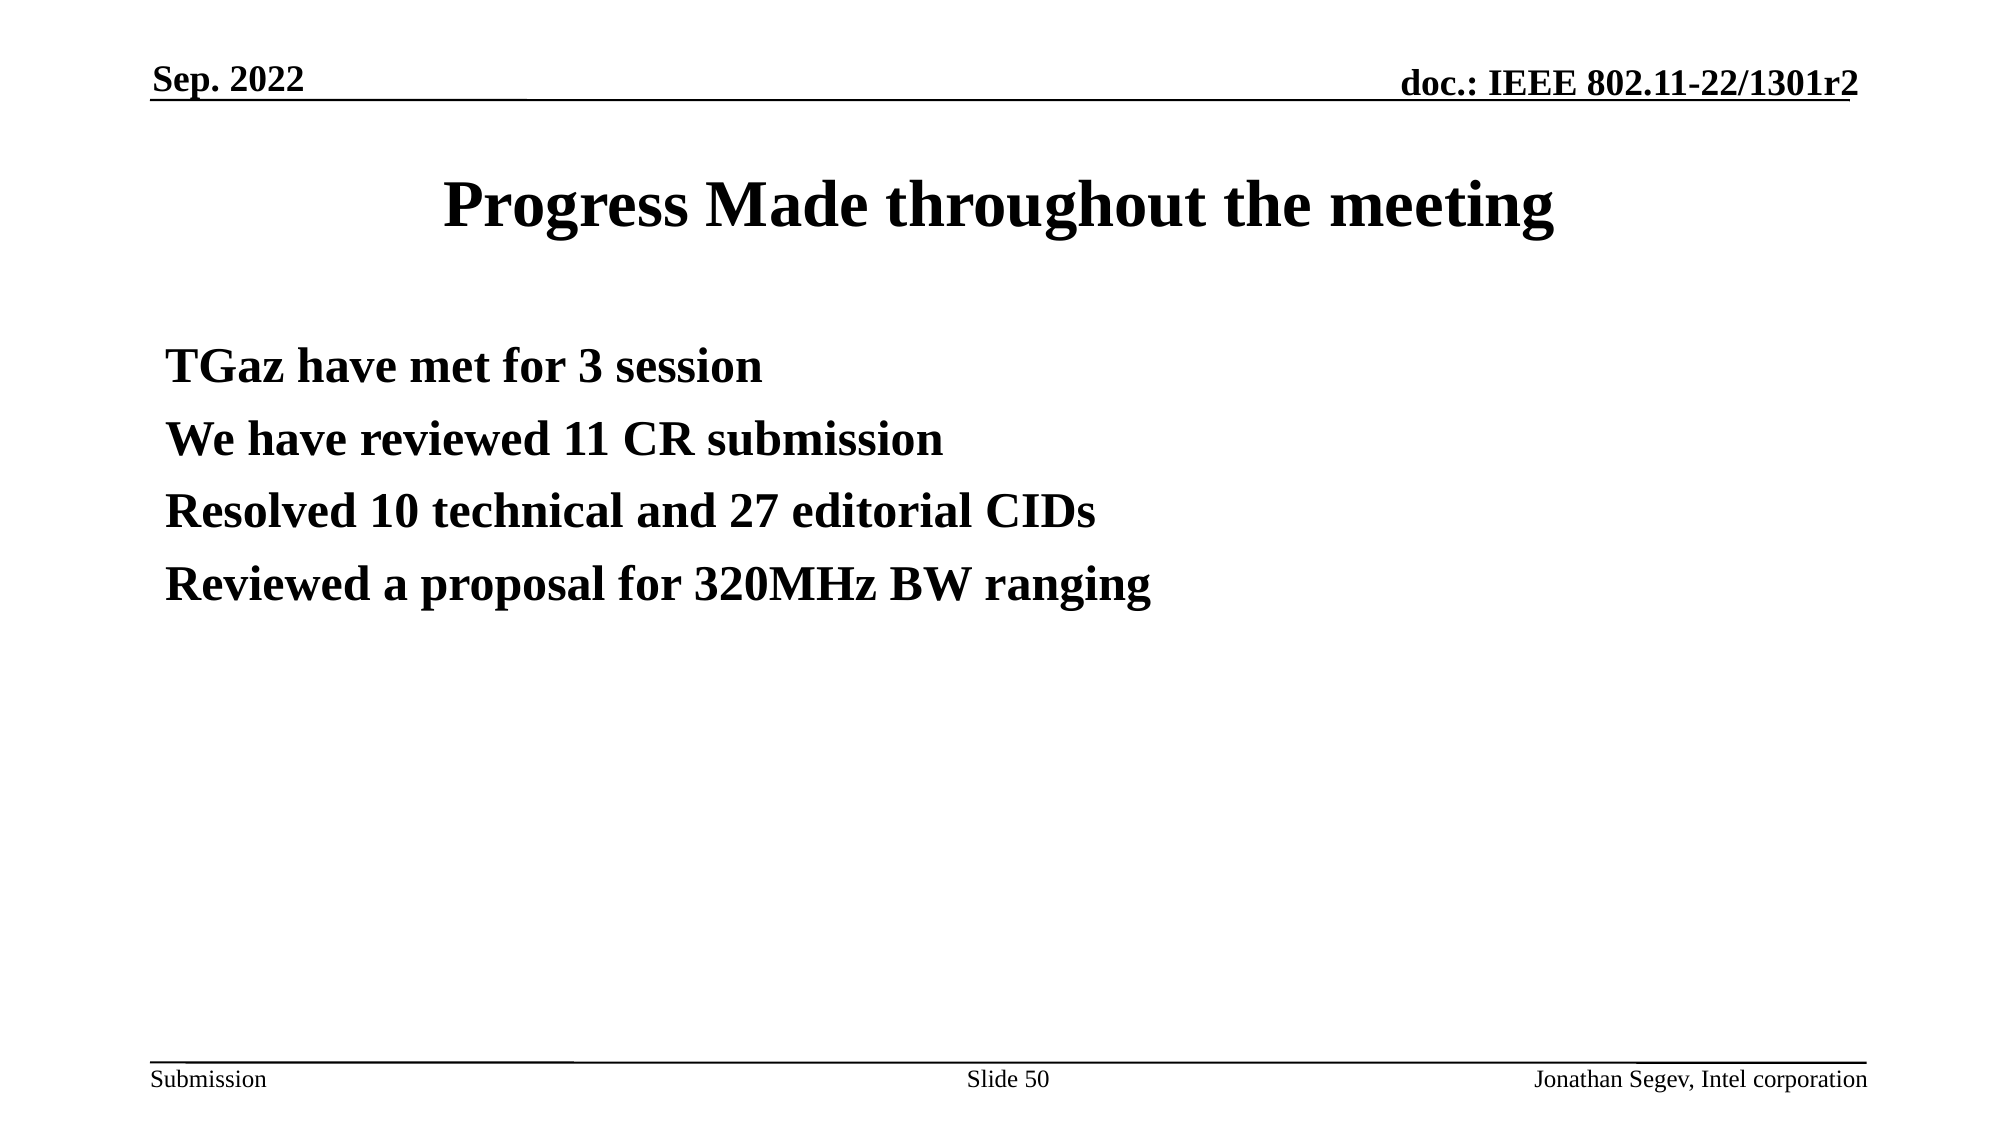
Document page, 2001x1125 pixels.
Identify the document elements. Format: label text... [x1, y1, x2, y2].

list TGaz have met for 3 session We have reviewed 11 CR submission Resolved 10 technical and 27 editorial CIDs Reviewed a proposal for 320MHz BW ranging [149, 324, 1850, 1000]
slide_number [152, 54, 563, 100]
slide_number Slide 50 [950, 1061, 1067, 1123]
title Progress Made throughout the meeting [149, 112, 1850, 288]
footer Jonathan Segev, Intel corporation [1171, 1061, 1869, 1093]
